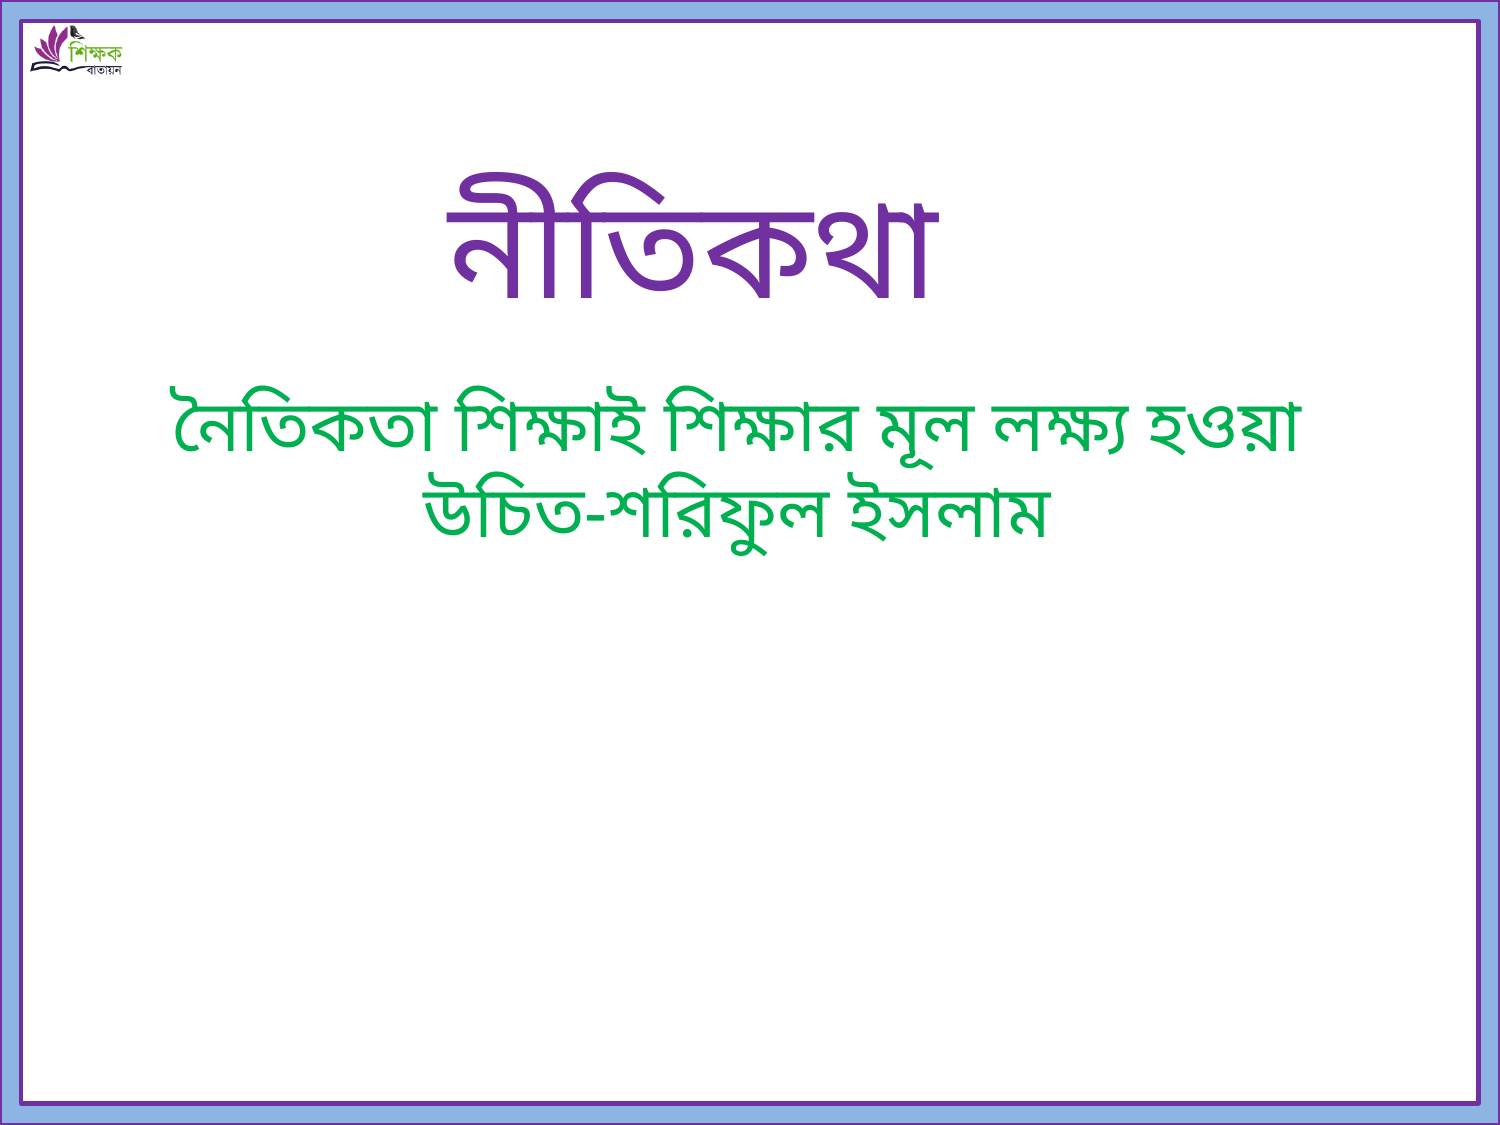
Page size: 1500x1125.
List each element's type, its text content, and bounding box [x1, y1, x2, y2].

title নীতিকথা [362, 149, 1025, 338]
text_box [0, 0, 1500, 1125]
text_box নৈতিকতা শিক্ষাই শিক্ষার মূল লক্ষ্য হওয়া উচিত-শরিফুল ইসলাম [62, 371, 1413, 560]
picture [24, 0, 131, 106]
